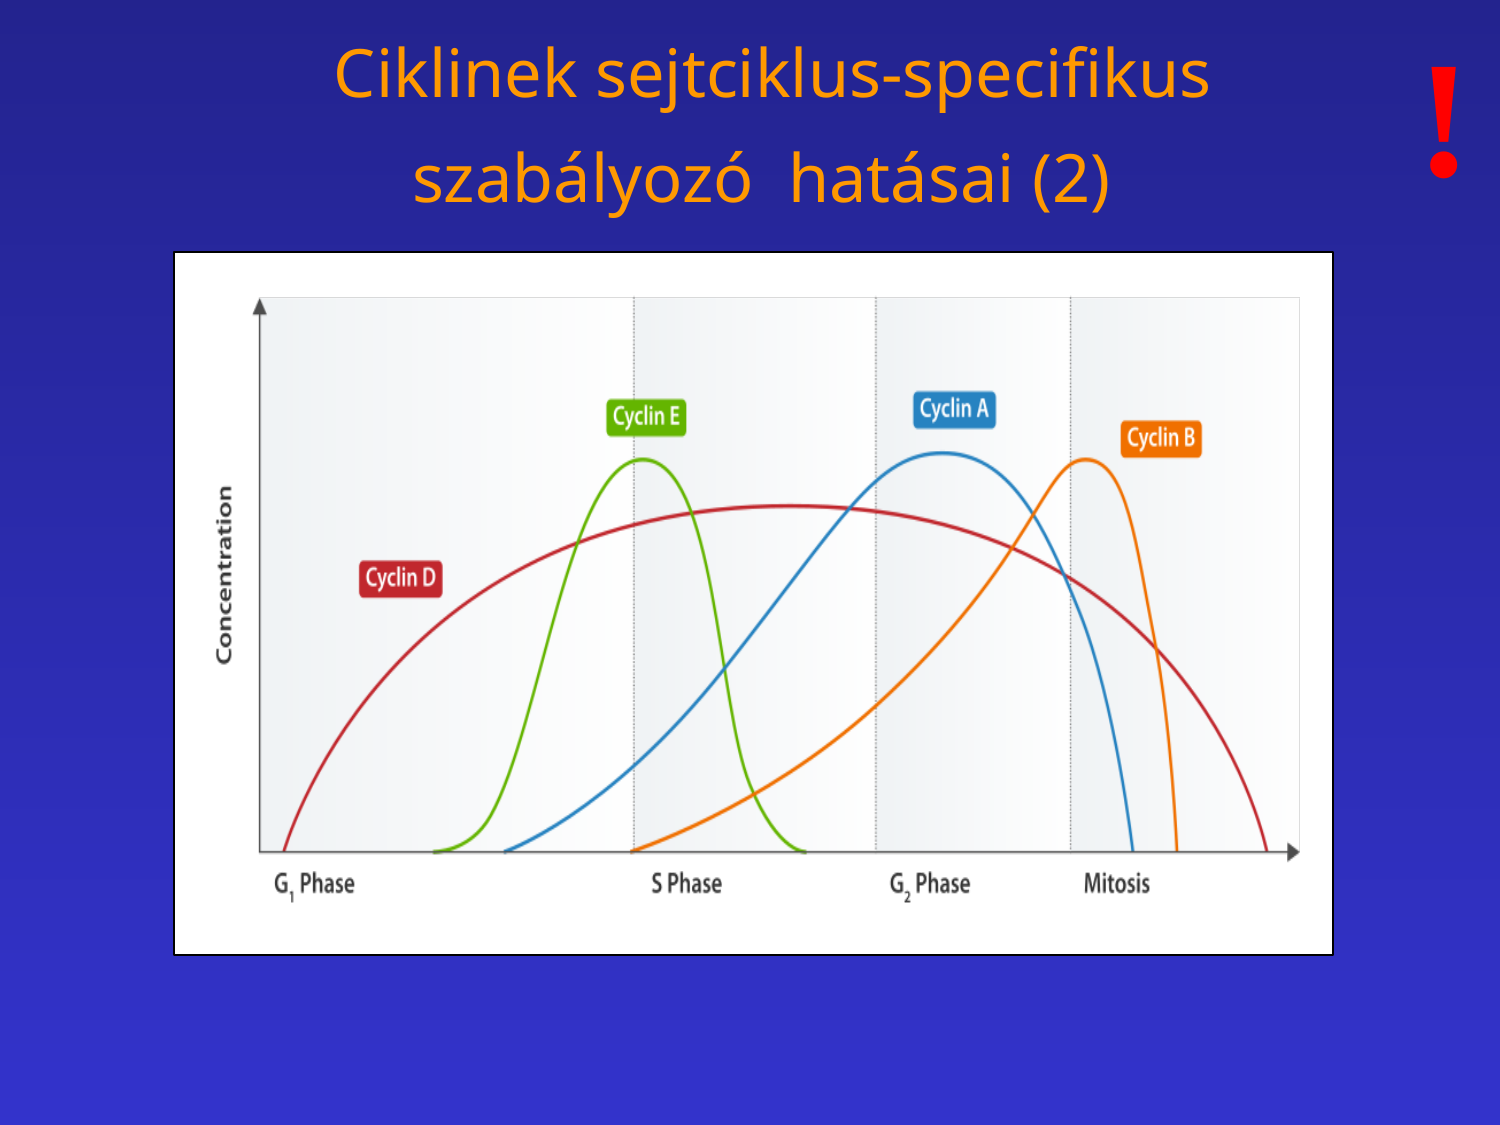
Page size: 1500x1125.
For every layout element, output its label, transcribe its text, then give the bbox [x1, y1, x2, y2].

text_box ! [1402, 2, 1488, 217]
text_box Ciklinek sejtciklus-specifikus szabályozó hatásai (2) [319, 23, 1228, 229]
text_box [173, 252, 1334, 955]
